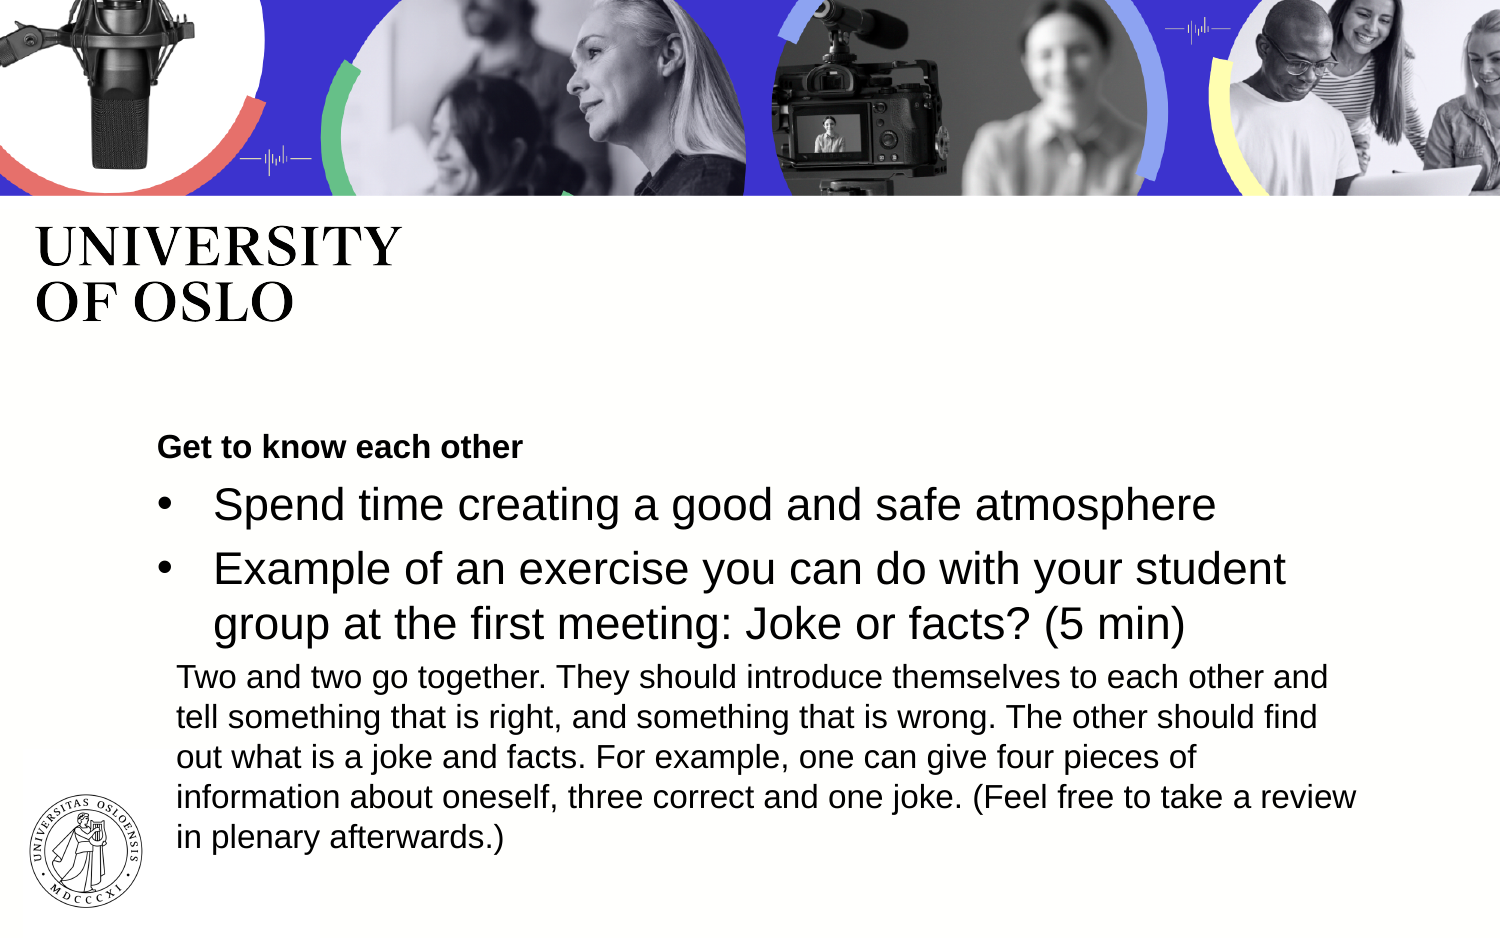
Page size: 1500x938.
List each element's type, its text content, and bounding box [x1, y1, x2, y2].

picture [0, 0, 1500, 938]
subtitle Spend time creating a good and safe atmosphere Example of an exercise you can do with your student group at the first meeting: Joke or facts? (5 min) Two and two go together. They should introduce themselves to each other and tell something that is right, and something that is wrong. The other should find out what is a joke and facts. For example, one can give four pieces of information about oneself, three correct and one joke. (Feel free to take a review in plenary afterwards.) [144, 468, 1383, 646]
picture [27, 787, 146, 913]
title Get to know each other [144, 314, 1383, 468]
